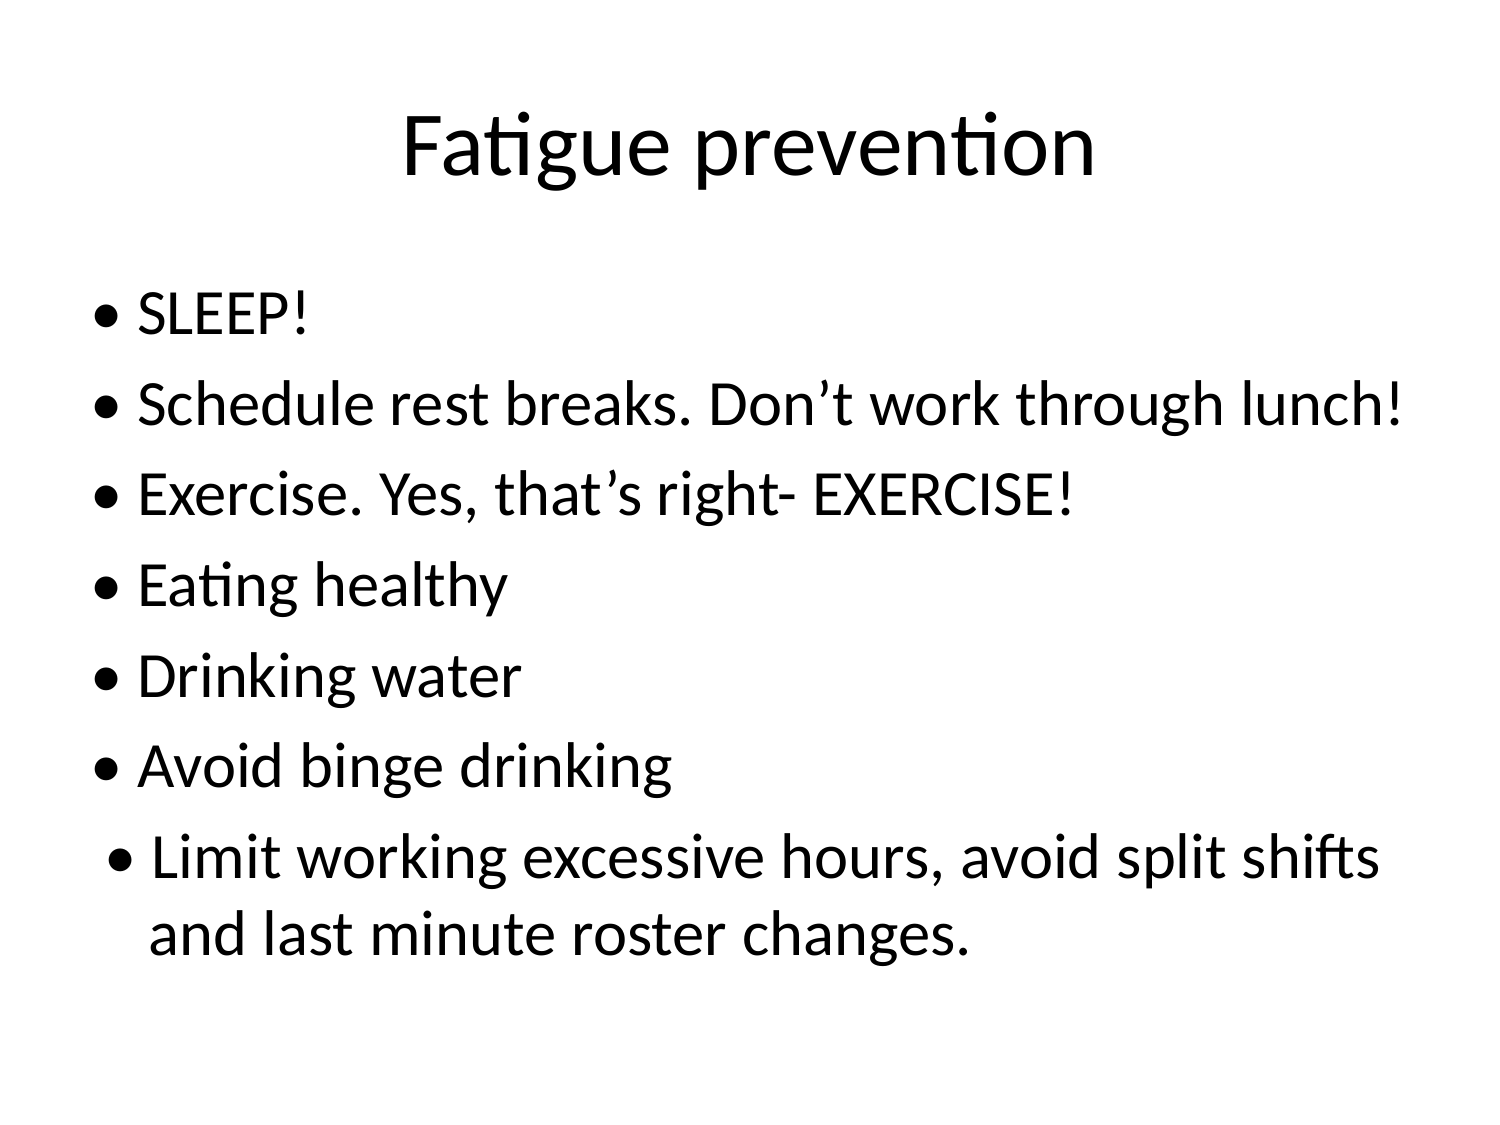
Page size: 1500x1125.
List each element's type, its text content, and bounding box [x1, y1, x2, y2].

list • SLEEP! • Schedule rest breaks. Don’t work through lunch! • Exercise. Yes, that’s right- EXERCISE! • Eating healthy • Drinking water • Avoid binge drinking • Limit working excessive hours, avoid split shifts and last minute roster changes. [75, 262, 1425, 1005]
title Fatigue prevention [75, 45, 1425, 233]
